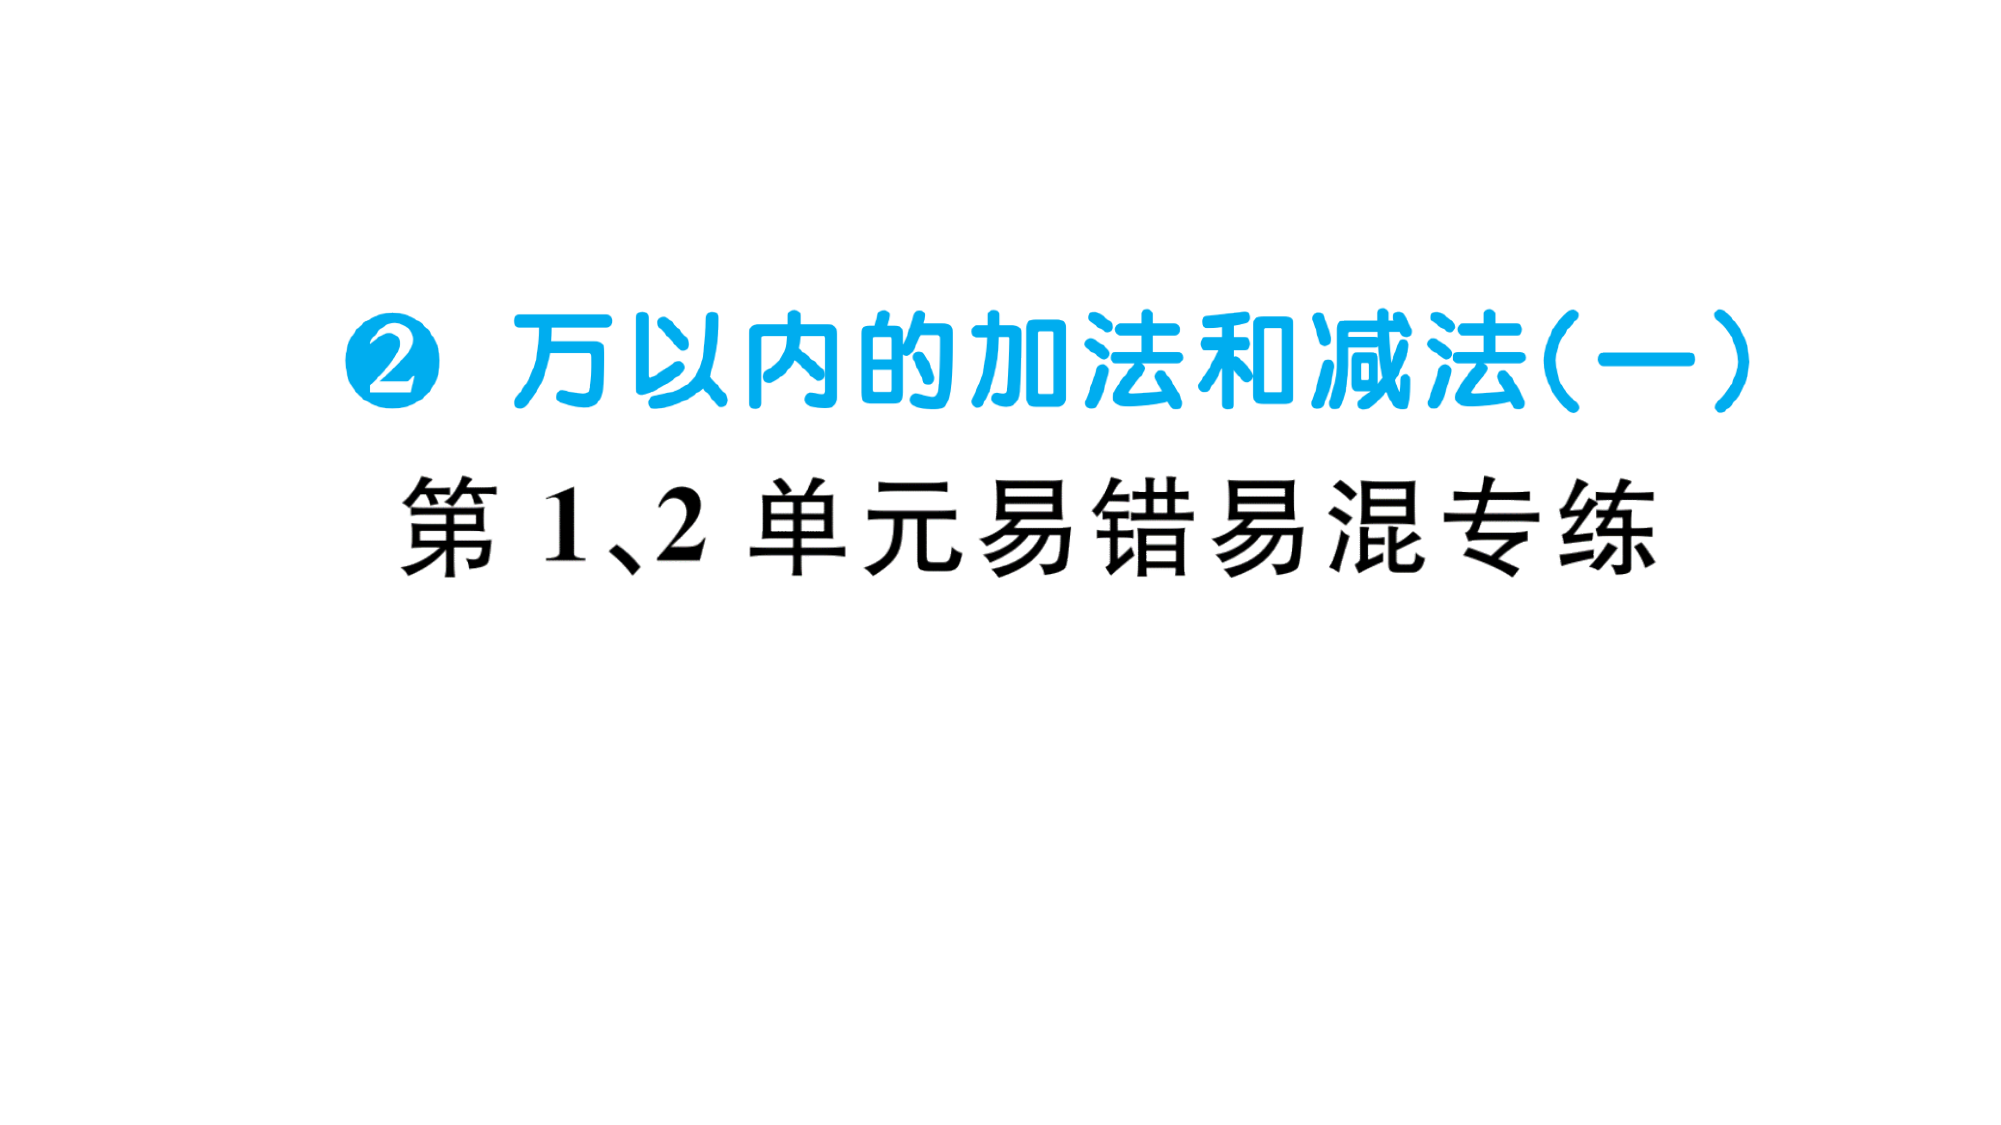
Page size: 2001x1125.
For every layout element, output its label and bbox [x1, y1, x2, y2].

picture [340, 297, 1788, 653]
